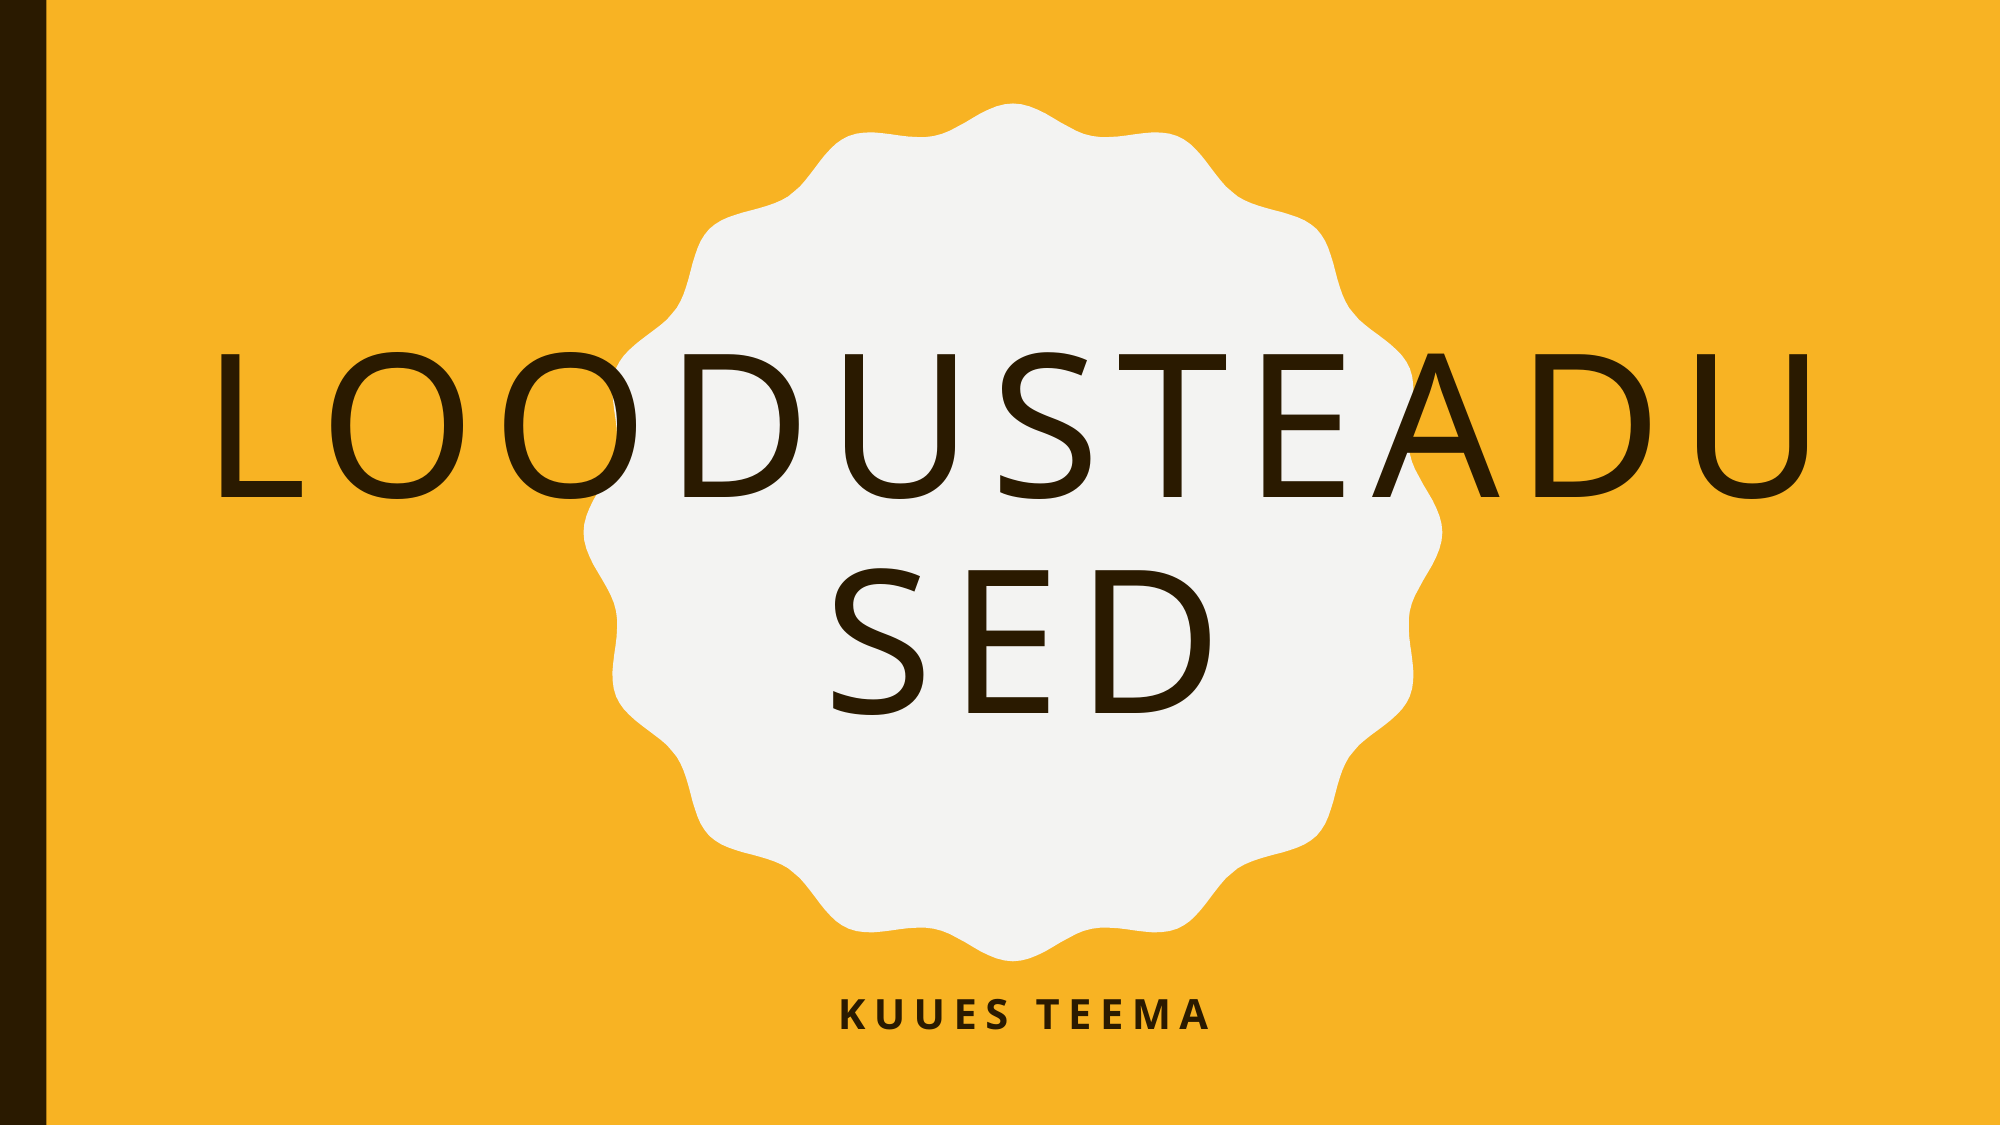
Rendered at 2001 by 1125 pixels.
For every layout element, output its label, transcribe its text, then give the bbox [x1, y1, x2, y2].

subtitle Kuues teema [363, 980, 1684, 1103]
title Loodusteadused [176, 180, 1870, 902]
